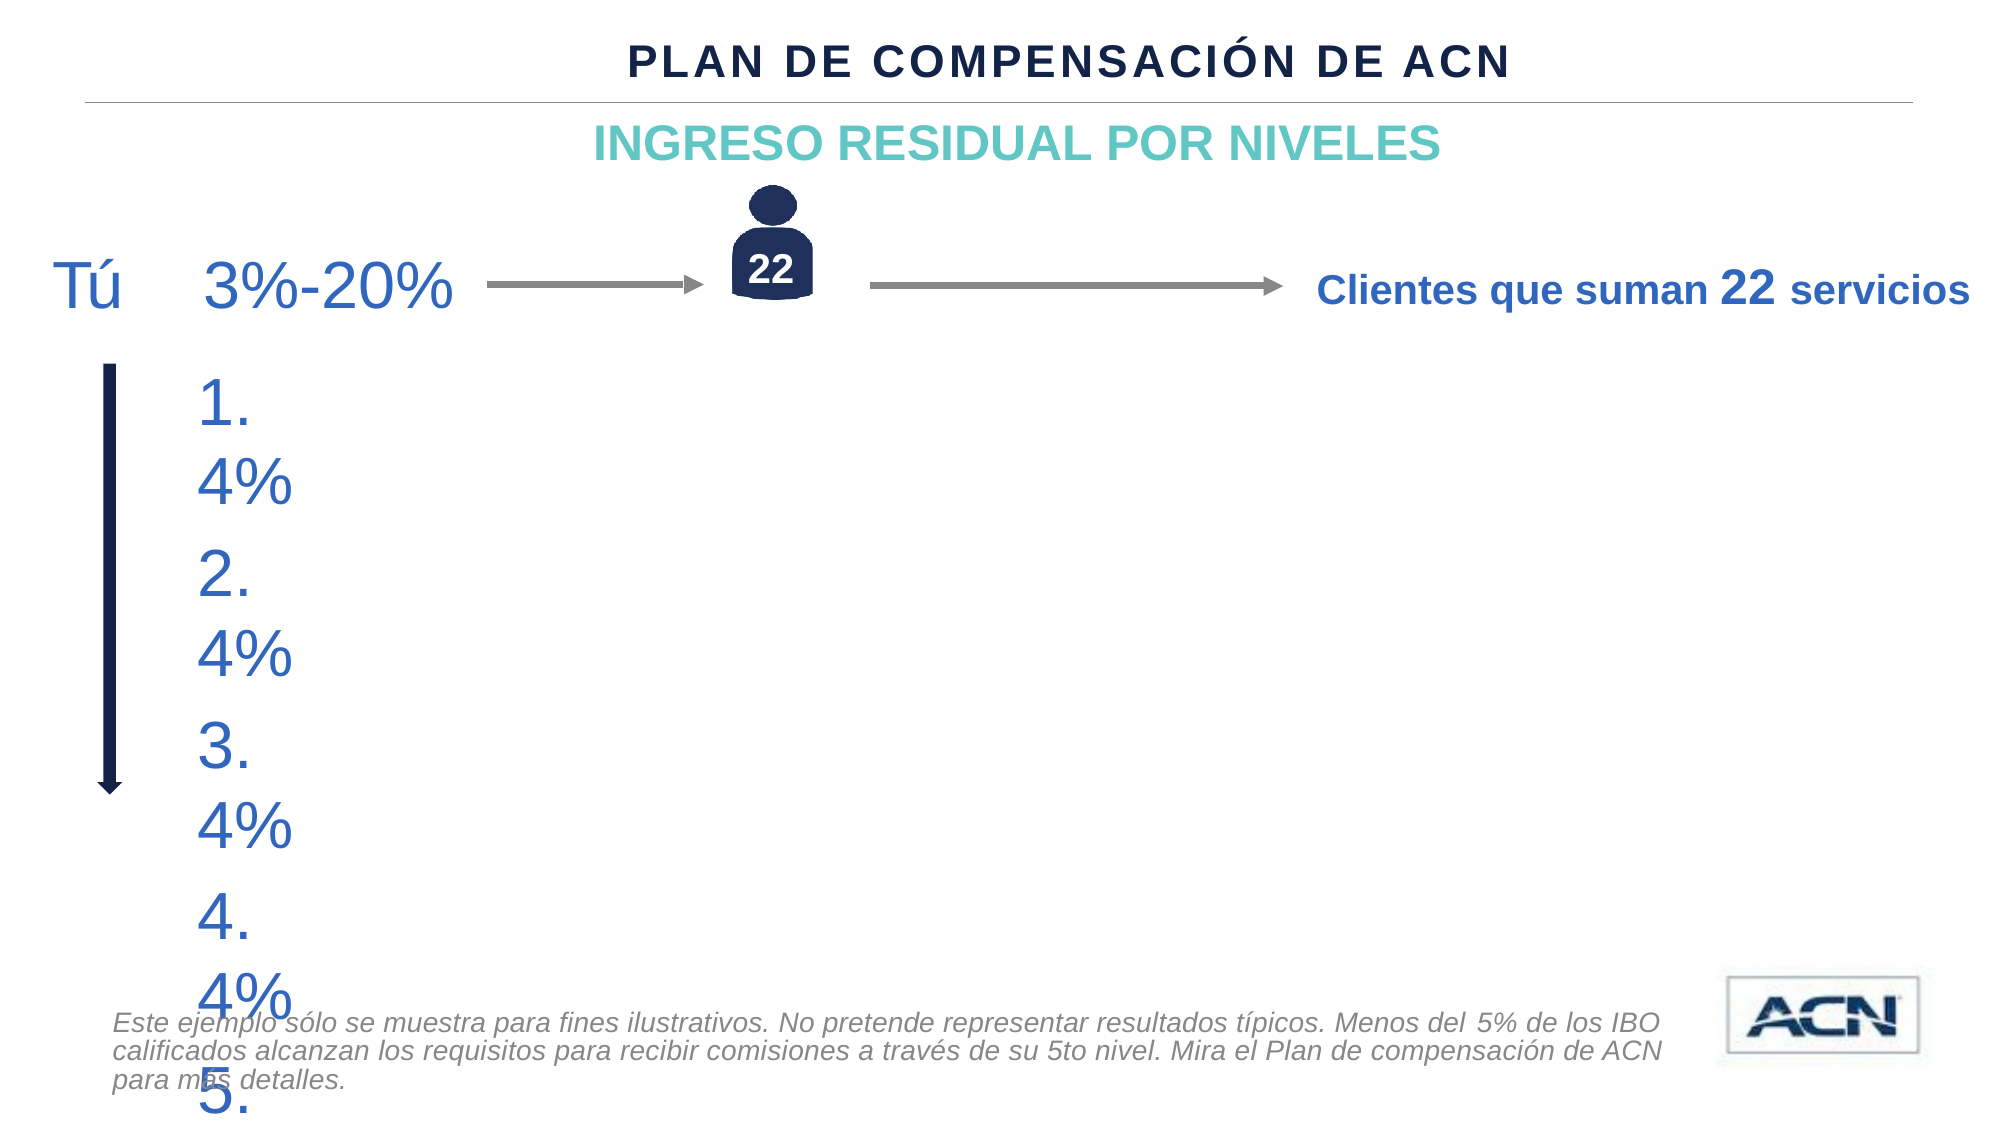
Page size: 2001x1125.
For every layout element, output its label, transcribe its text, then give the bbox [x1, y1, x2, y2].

picture [1716, 966, 1934, 1067]
text_box [1263, 276, 1284, 296]
text_box [732, 185, 813, 300]
text_box Clientes que suman 22 servicios [1314, 252, 1975, 315]
footer Este ejemplo sólo se muestra para fines ilustrativos. No pretende representar resultados típicos. Menos del 5% de los IBO calificados alcanzan los requisitos para recibir comisiones a través de su 5to nivel. Mira el Plan de compensación de ACN para más detalles. [110, 1009, 1707, 1125]
text_box Tú 3%-20% 1. 4% 2. 4% 3. 4% 4. 4% 5. 4% [49, 202, 456, 1125]
text_box [684, 274, 704, 295]
text_box PLAN DE COMPENSACIÓN DE ACN [624, 29, 1550, 87]
text_box 22 [745, 239, 797, 292]
title INGRESO RESIDUAL POR NIVELES [591, 108, 1513, 299]
